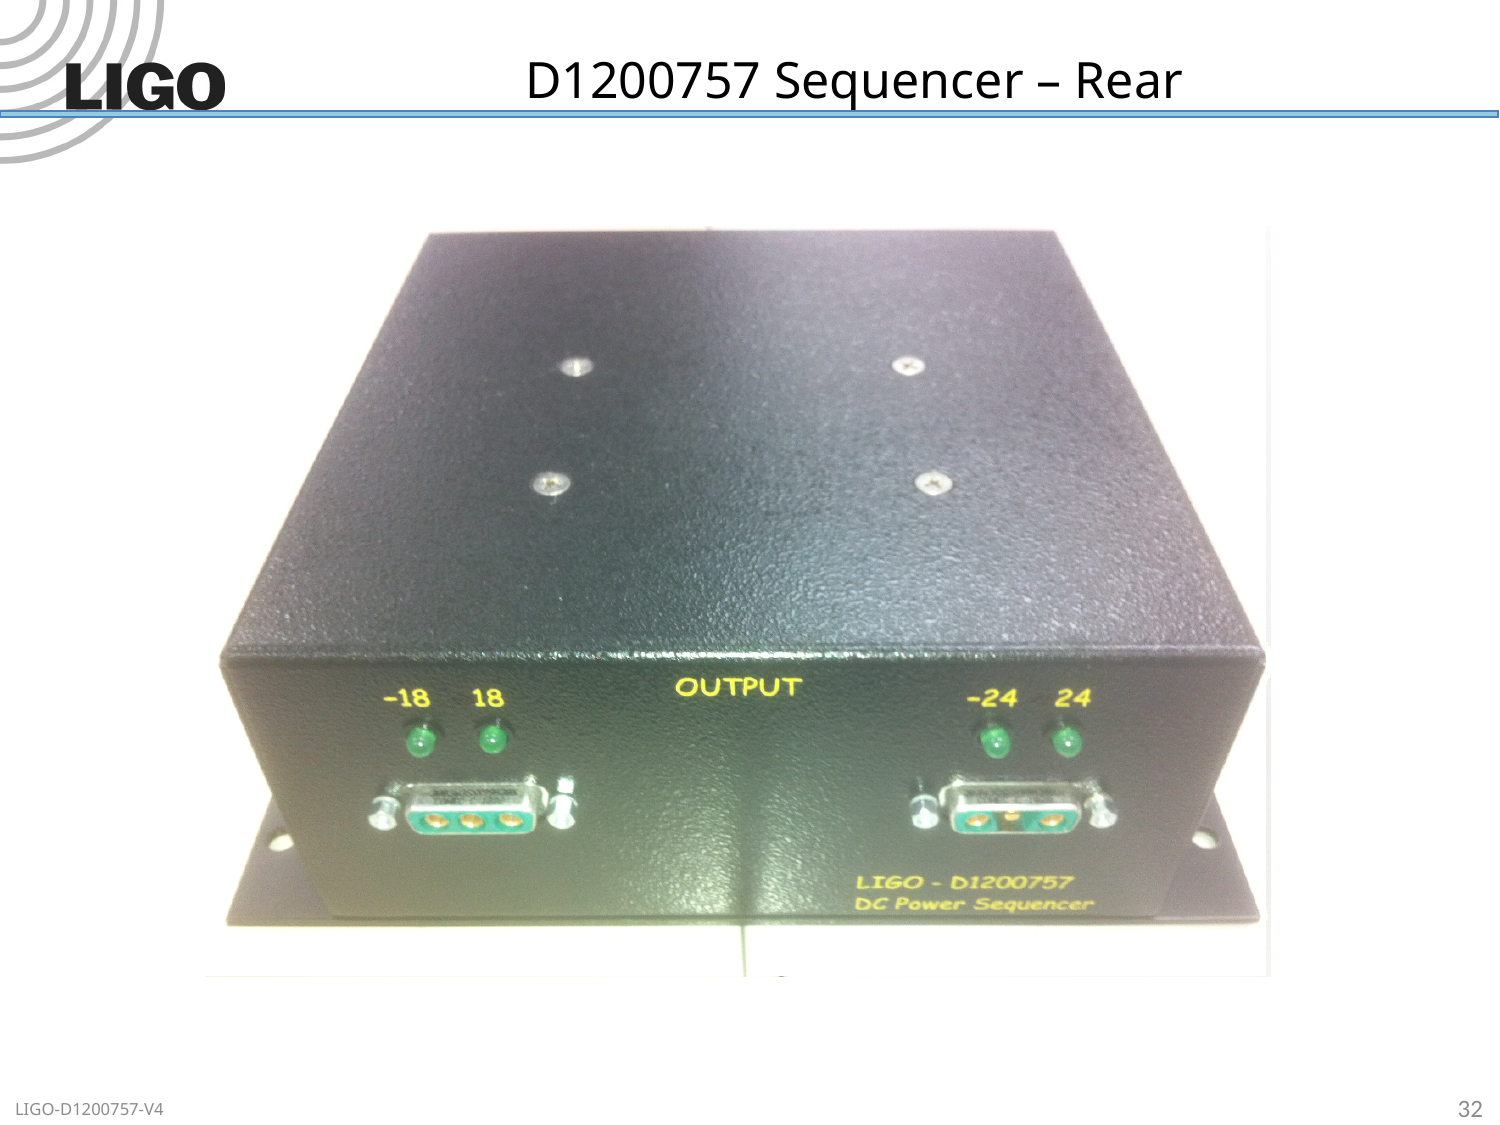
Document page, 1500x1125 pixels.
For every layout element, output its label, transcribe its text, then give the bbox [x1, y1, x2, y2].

picture [204, 225, 1271, 977]
title D1200757 Sequencer – Rear [283, 45, 1425, 112]
slide_number 32 [1388, 1090, 1499, 1125]
picture [0, 118, 225, 164]
slide_number LIGO-D1200757-V4 [0, 1093, 209, 1125]
picture [0, 0, 225, 110]
